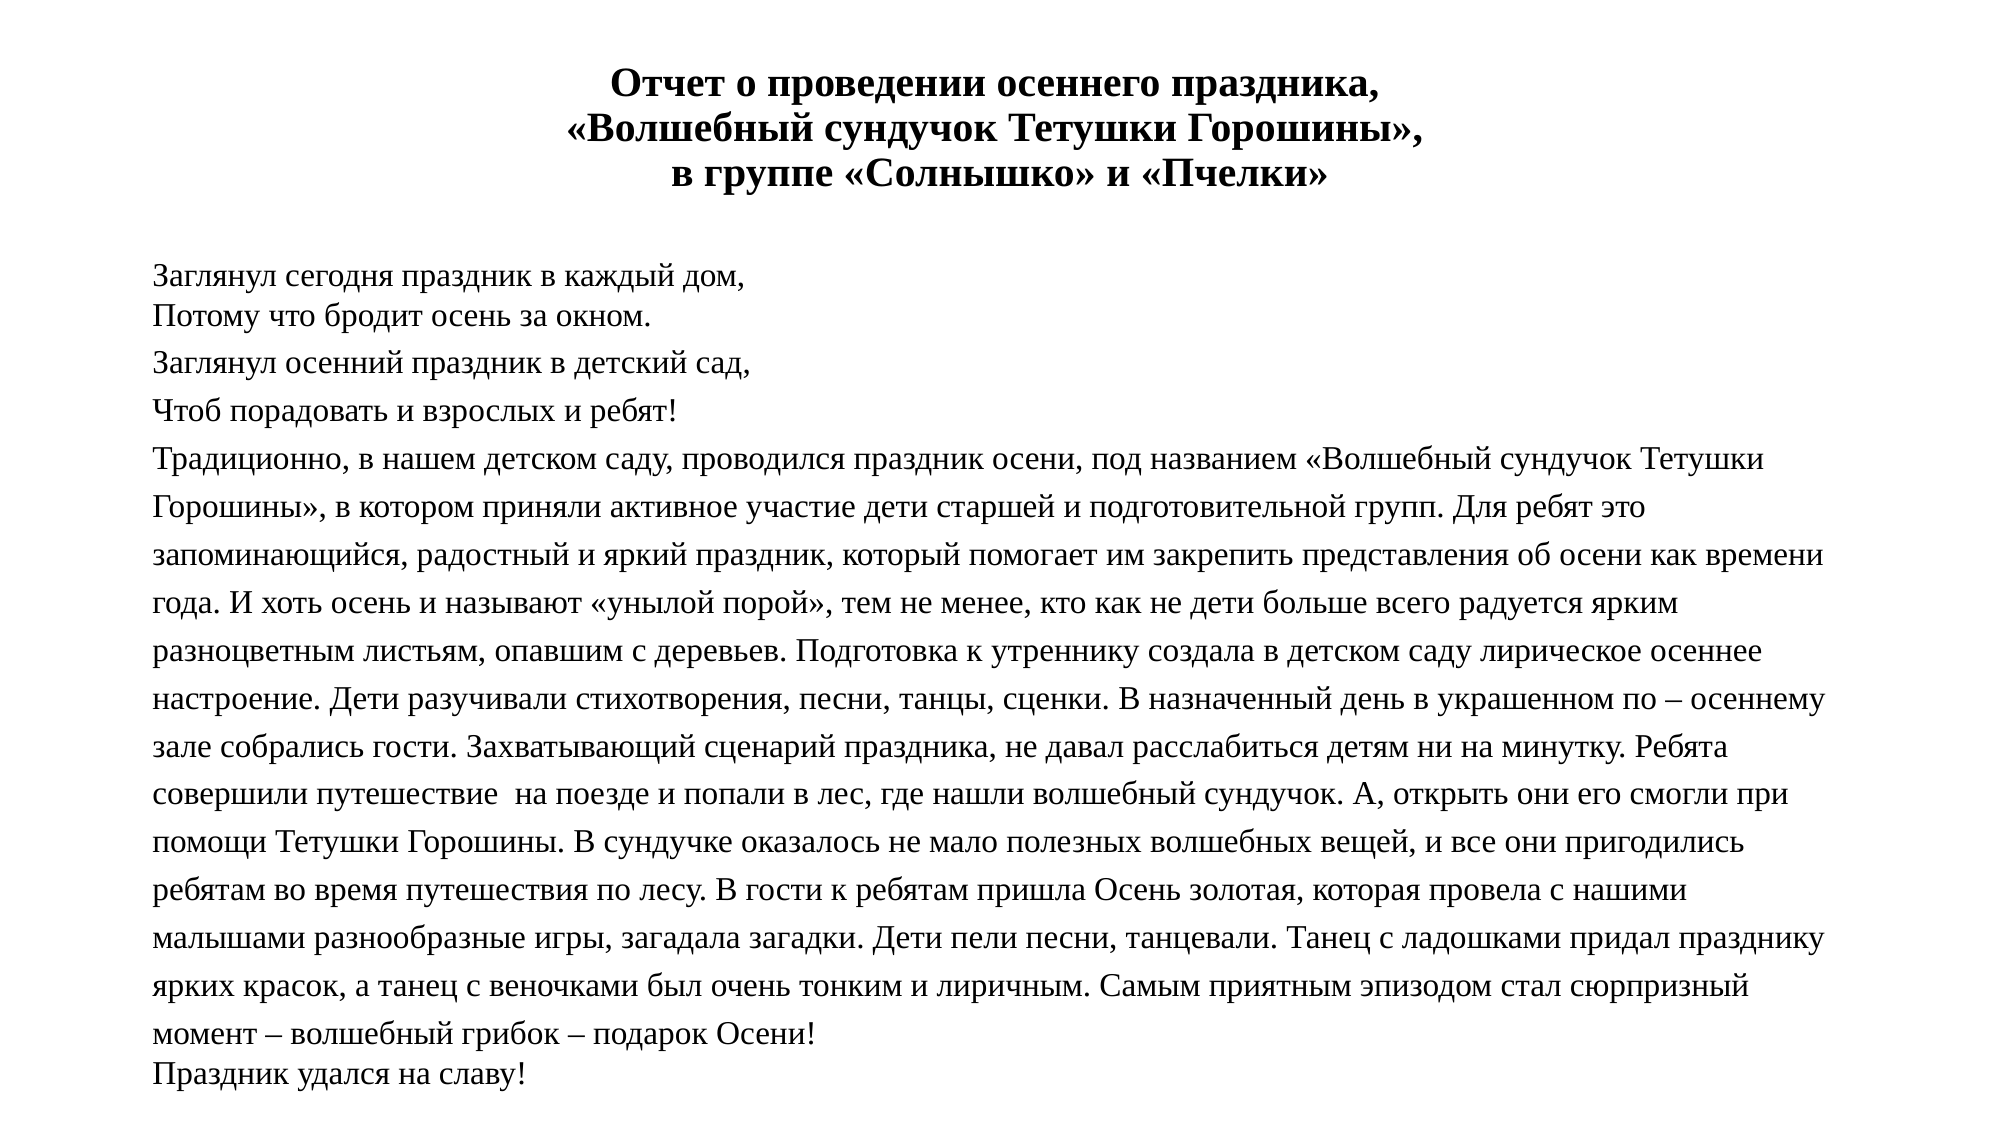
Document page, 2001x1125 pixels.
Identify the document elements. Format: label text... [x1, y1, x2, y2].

list Заглянул сегодня праздник в каждый дом, Потому что бродит осень за окном. Заглянул осенний праздник в детский сад, Чтоб порадовать и взрослых и ребят! Традиционно, в нашем детском саду, проводился праздник осени, под названием «Волшебный сундучок Тетушки Горошины», в котором приняли активное участие дети старшей и подготовительной групп. Для ребят это запоминающийся, радостный и яркий праздник, который помогает им закрепить представления об осени как времени года. И хоть осень и называют «унылой порой», тем не менее, кто как не дети больше всего радуется ярким разноцветным листьям, опавшим с деревьев. Подготовка к утреннику создала в детском саду лирическое осеннее настроение. Дети разучивали стихотворения, песни, танцы, сценки. В назначенный день в украшенном по – осеннему зале собрались гости. Захватывающий сценарий праздника, не давал расслабиться детям ни на минутку. Ребята совершили путешествие на поезде и попали в лес, где нашли волшебный сундучок. А, открыть они его смогли при помощи Тетушки Горошины. В сундучке оказалось не мало полезных волшебных вещей, и все они пригодились ребятам во время путешествия по лесу. В гости к ребятам пришла Осень золотая, которая провела с нашими малышами разнообразные игры, загадала загадки. Дети пели песни, танцевали. Танец с ладошками придал празднику ярких красок, а танец с веночками был очень тонким и лиричным. Самым приятным эпизодом стал сюрпризный момент – волшебный грибок – подарок Осени! Праздник удался на славу! [137, 237, 1863, 1014]
title Отчет о проведении осеннего праздника, «Волшебный сундучок Тетушки Горошины», в группе «Солнышко» и «Пчелки» [137, 59, 1863, 237]
